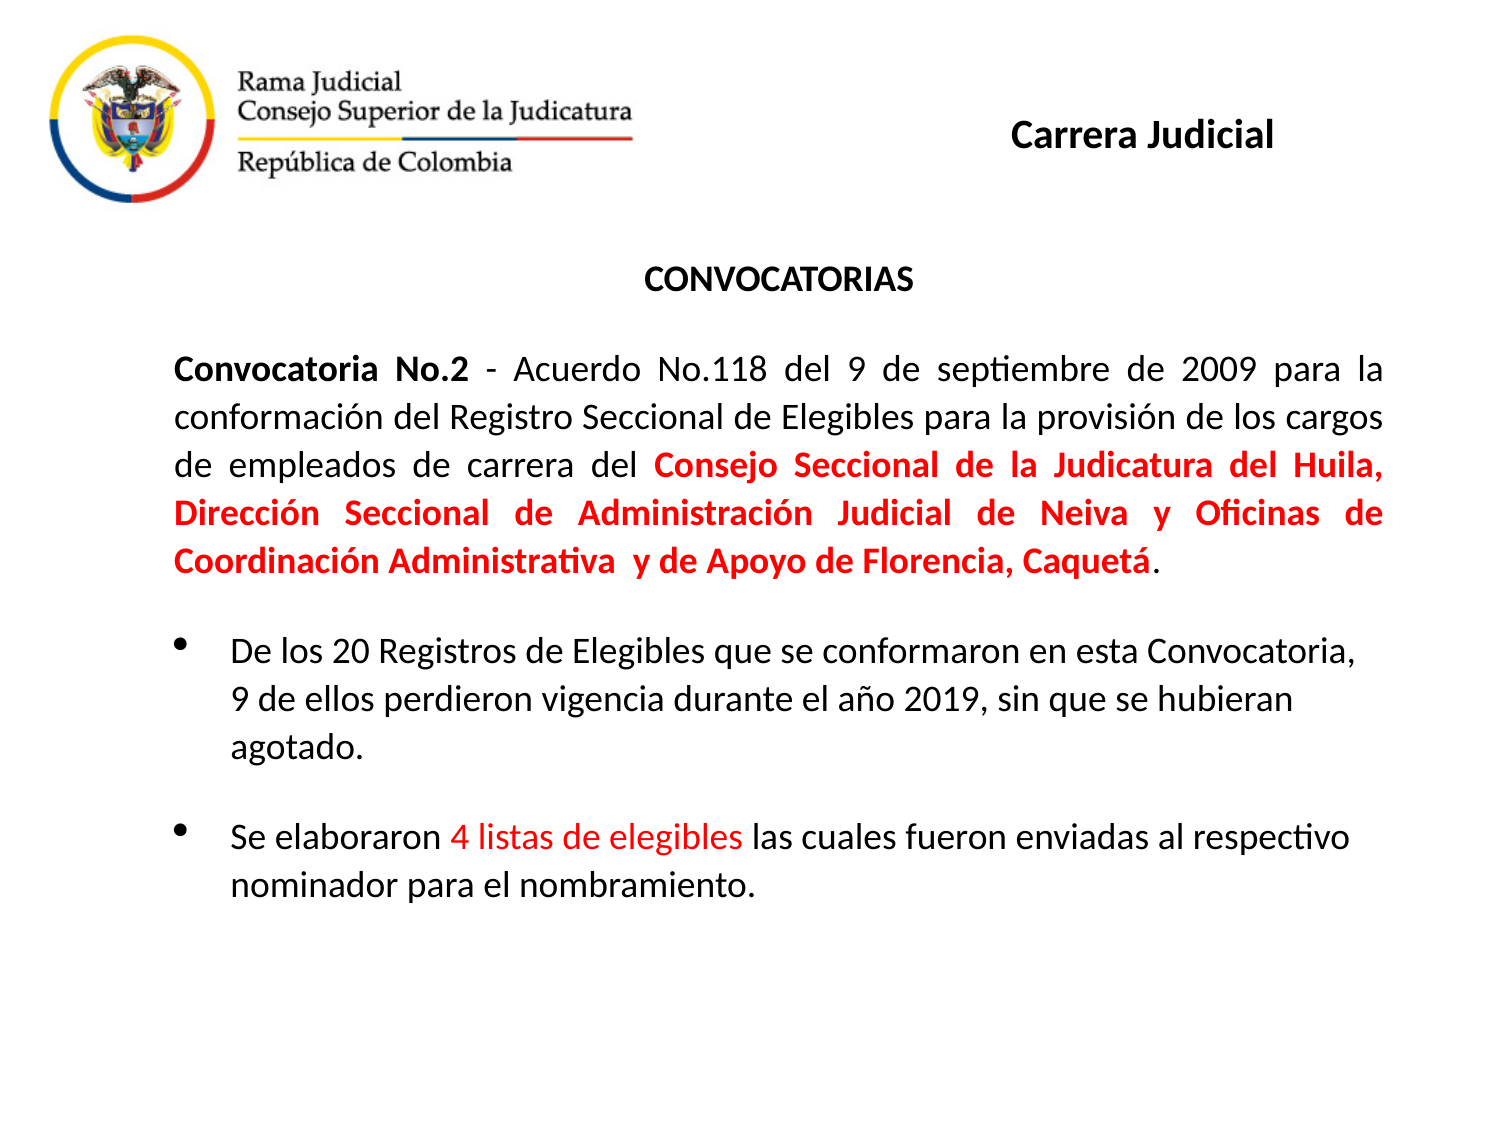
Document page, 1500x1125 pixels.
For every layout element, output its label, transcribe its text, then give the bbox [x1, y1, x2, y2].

picture [37, 18, 647, 221]
text_box CONVOCATORIAS Convocatoria No.2 - Acuerdo No.118 del 9 de septiembre de 2009 para la conformación del Registro Seccional de Elegibles para la provisión de los cargos de empleados de carrera del Consejo Seccional de la Judicatura del Huila, Dirección Seccional de Administración Judicial de Neiva y Oficinas de Coordinación Administrativa y de Apoyo de Florencia, Caquetá. De los 20 Registros de Elegibles que se conformaron en esta Convocatoria, 9 de ellos perdieron vigencia durante el año 2019, sin que se hubieran agotado. Se elaboraron 4 listas de elegibles las cuales fueron enviadas al respectivo nominador para el nombramiento. [159, 243, 1400, 913]
title Carrera Judicial [856, 72, 1365, 168]
